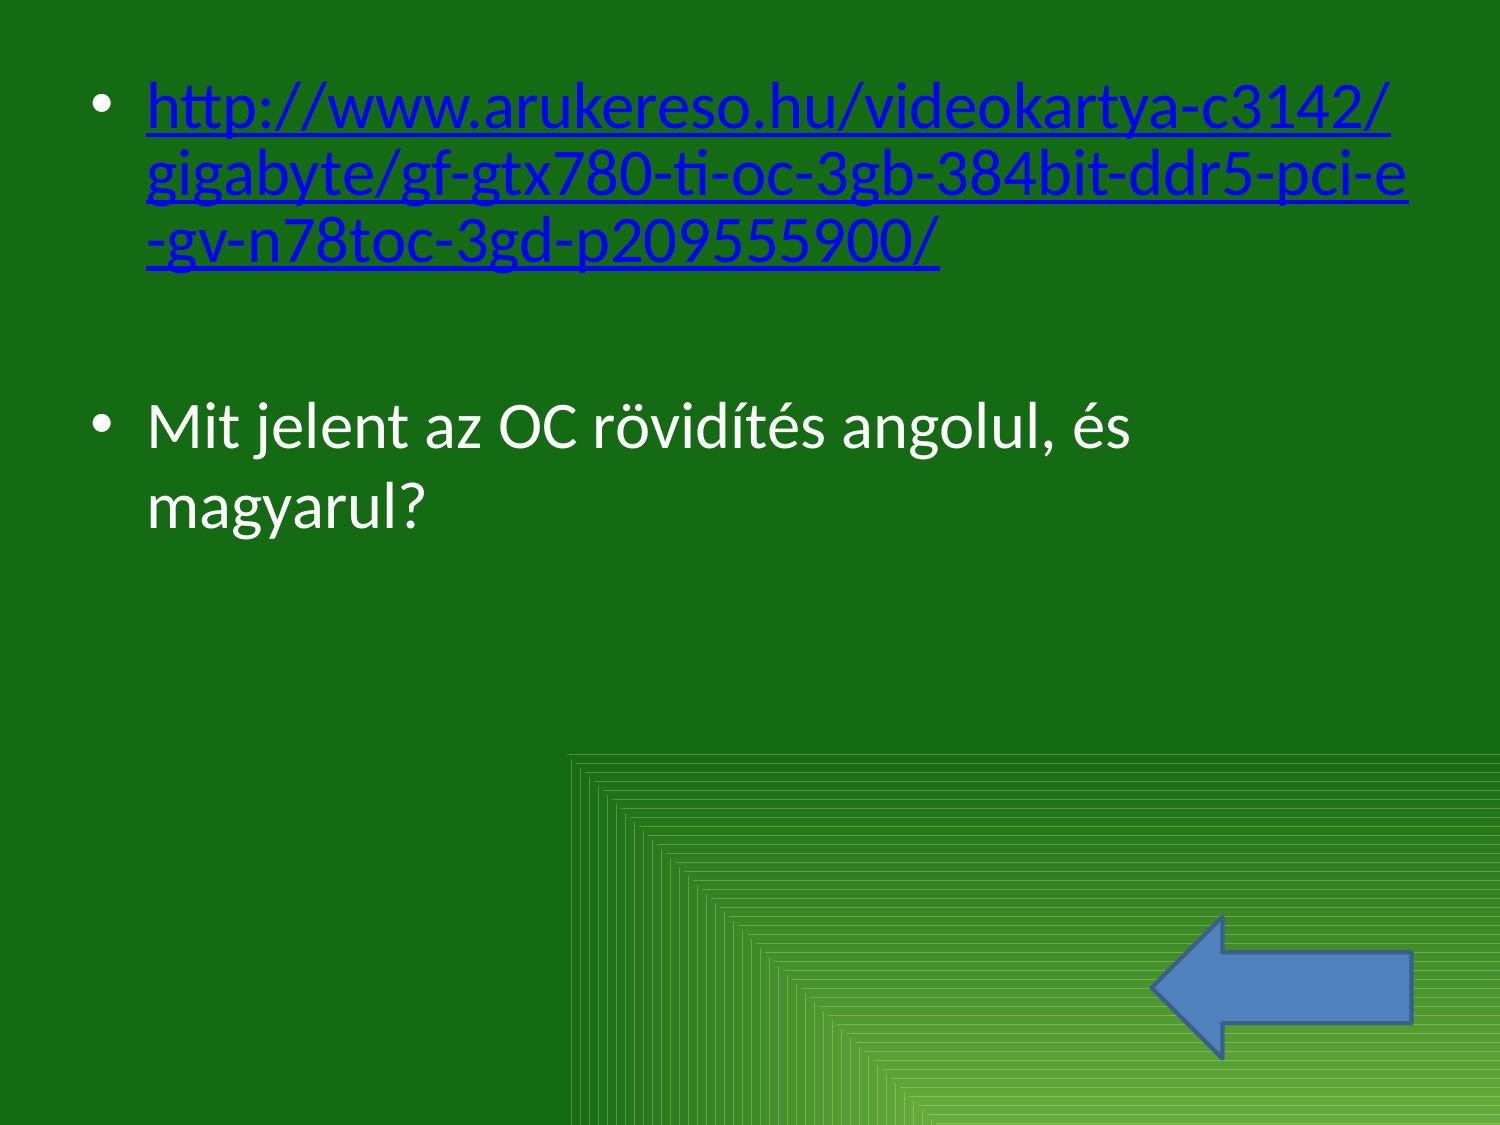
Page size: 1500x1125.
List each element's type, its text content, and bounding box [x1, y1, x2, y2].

list http://www.arukereso.hu/videokartya-c3142/gigabyte/gf-gtx780-ti-oc-3gb-384bit-ddr5-pci-e-gv-n78toc-3gd-p209555900/ Mit jelent az OC rövidítés angolul, és magyarul? [75, 54, 1425, 1094]
text_box [1149, 914, 1414, 1061]
